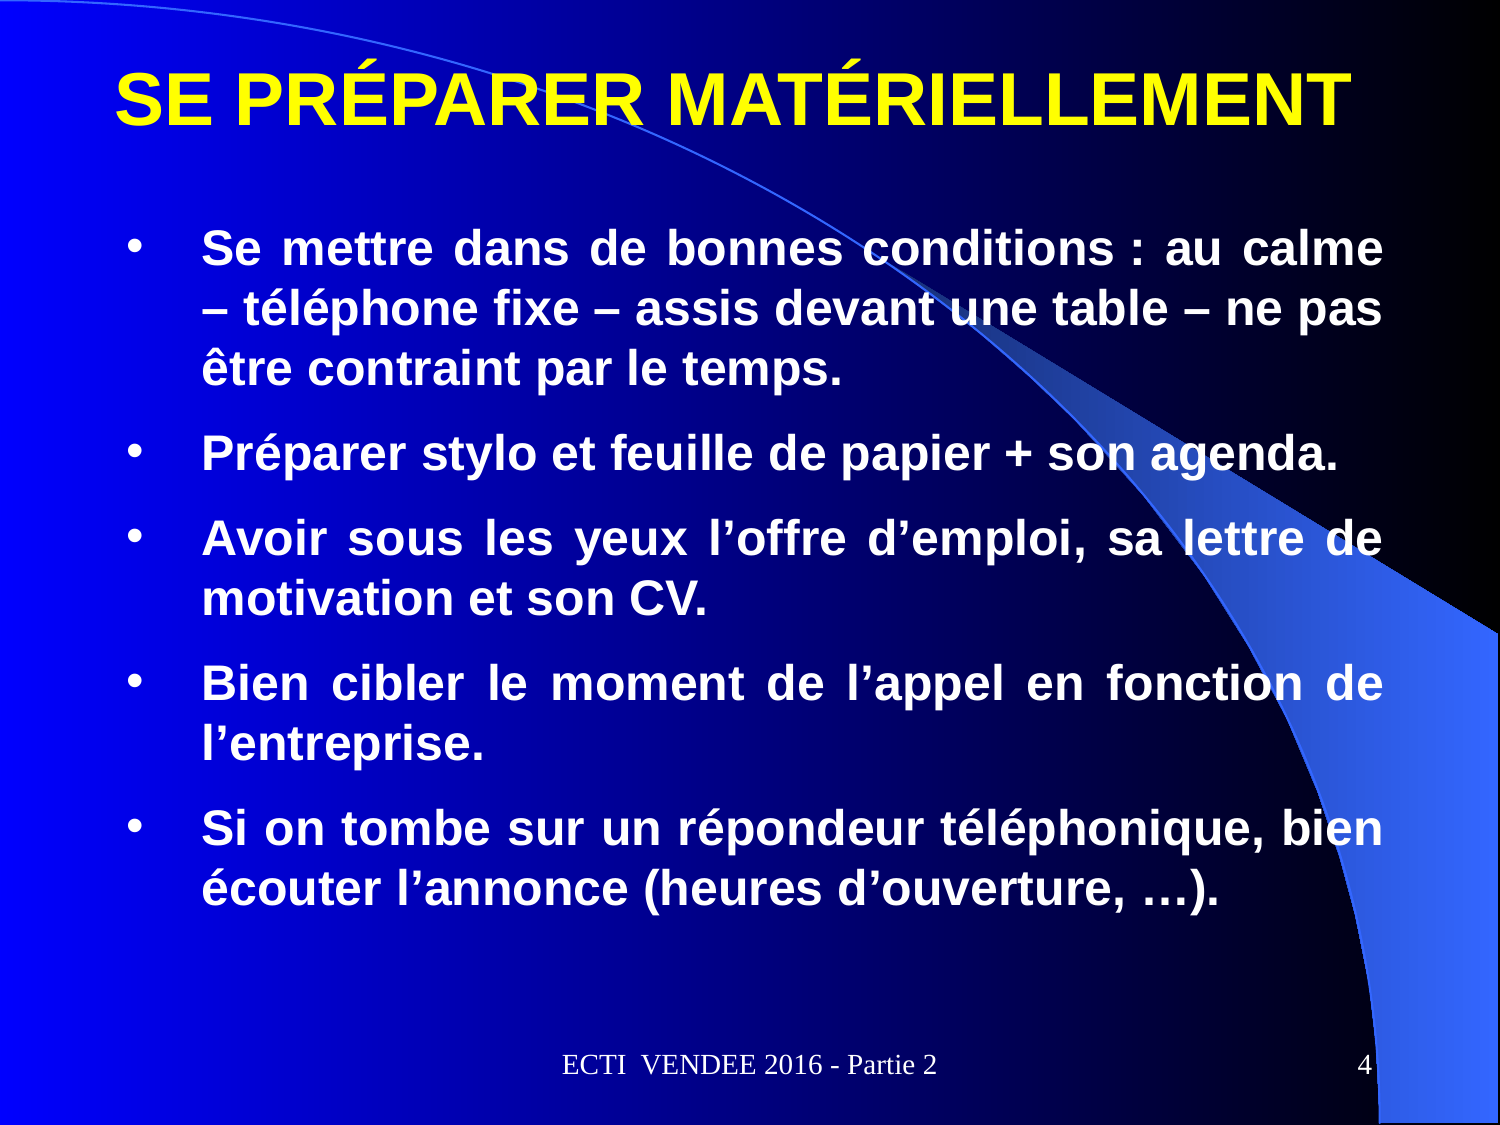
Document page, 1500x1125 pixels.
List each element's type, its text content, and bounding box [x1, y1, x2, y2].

footer ECTI VENDEE 2016 - Partie 2 [512, 1024, 988, 1101]
text_box Se mettre dans de bonnes conditions : au calme – téléphone fixe – assis devant une table – ne pas être contraint par le temps. Préparer stylo et feuille de papier + son agenda. Avoir sous les yeux l’offre d’emploi, sa lettre de motivation et son CV. Bien cibler le moment de l’appel en fonction de l’entreprise. Si on tombe sur un répondeur téléphonique, bien écouter l’annonce (heures d’ouverture, …). [112, 208, 1400, 923]
slide_number 4 [1074, 1024, 1388, 1101]
title Se préparer matériellement [29, 89, 1459, 191]
